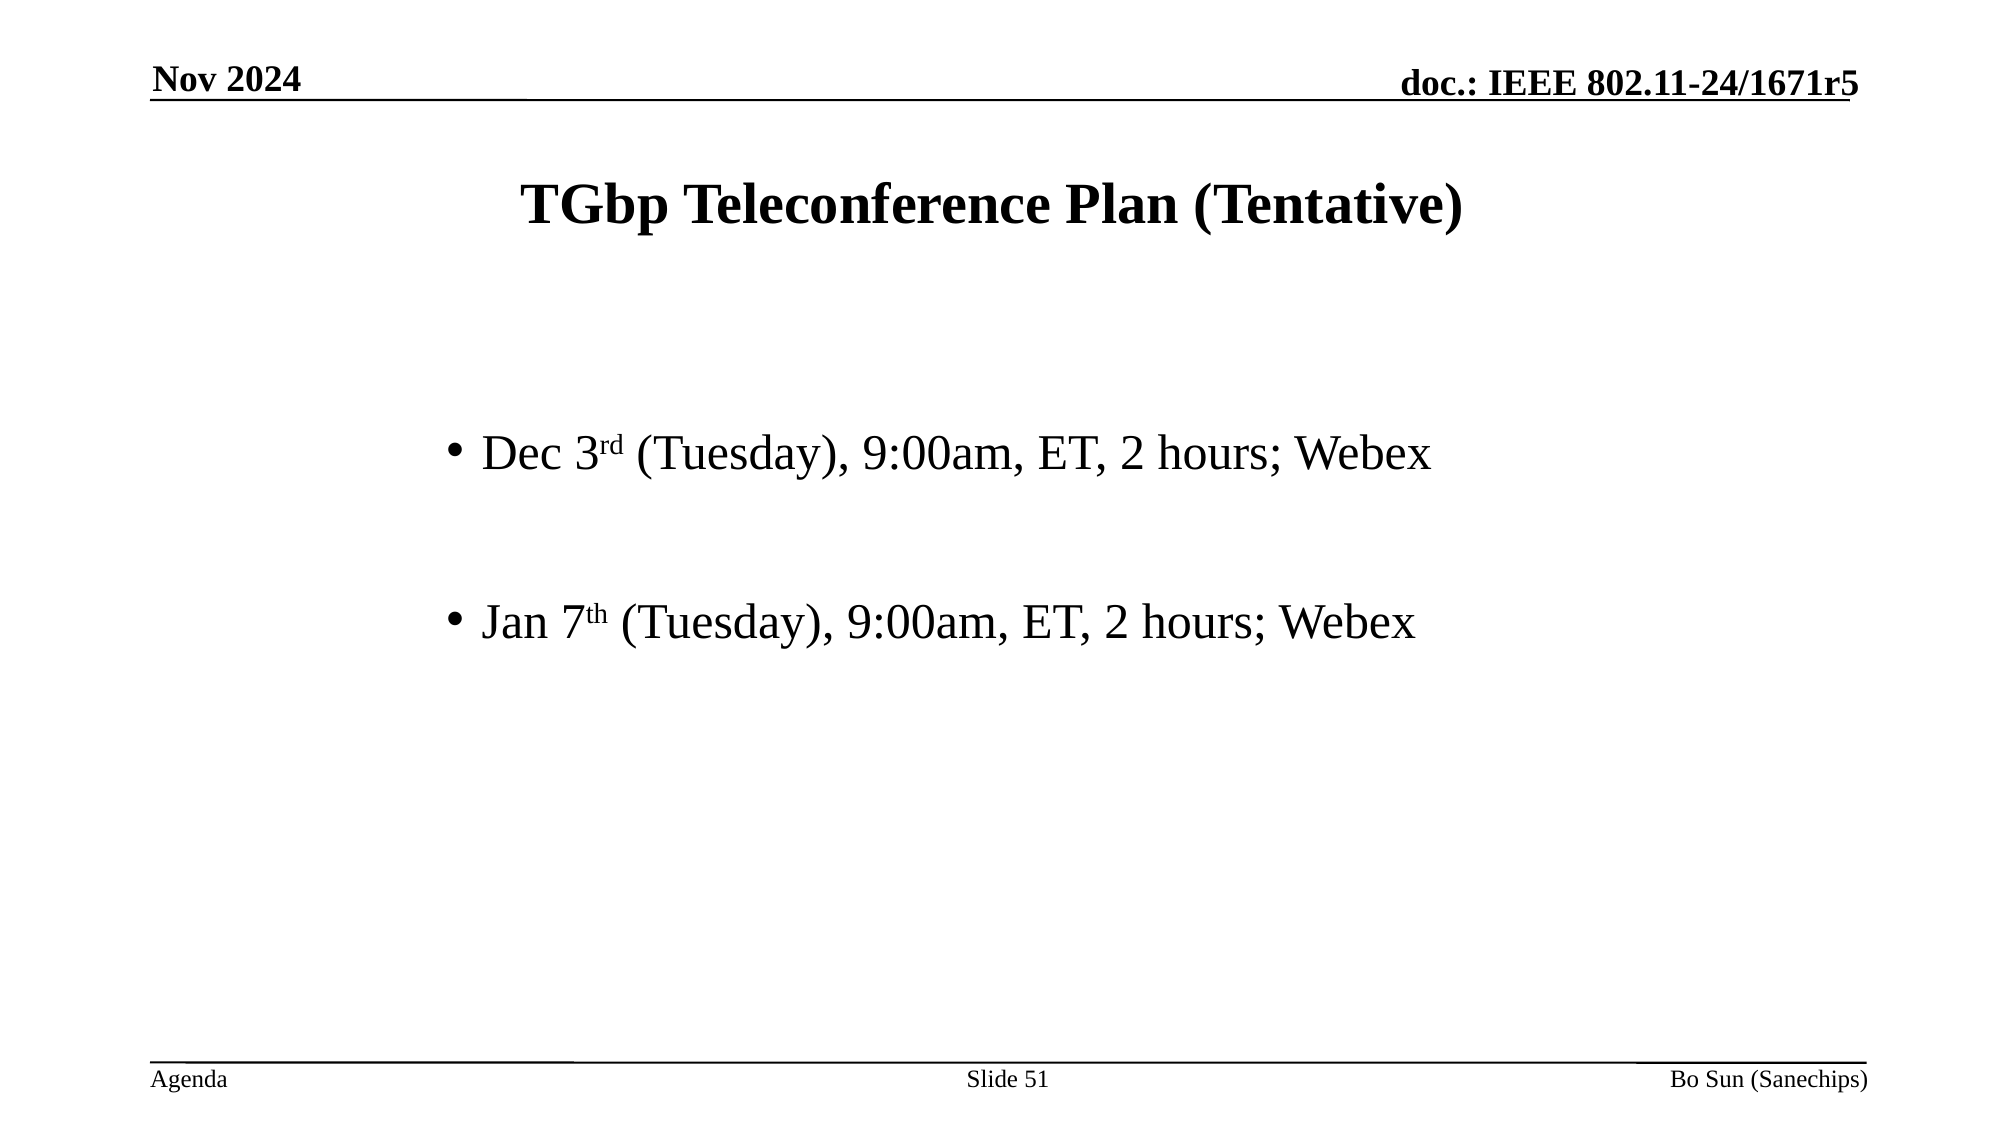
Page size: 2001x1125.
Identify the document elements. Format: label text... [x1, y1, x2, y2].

slide_number Slide 51 [949, 1061, 1067, 1123]
text_box Dec 3rd (Tuesday), 9:00am, ET, 2 hours; Webex Jan 7th (Tuesday), 9:00am, ET, 2 hours; Webex [375, 399, 1631, 950]
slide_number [152, 54, 563, 100]
footer Bo Sun (Sanechips) [1171, 1061, 1869, 1093]
text_box TGbp Teleconference Plan (Tentative) [149, 112, 1850, 288]
